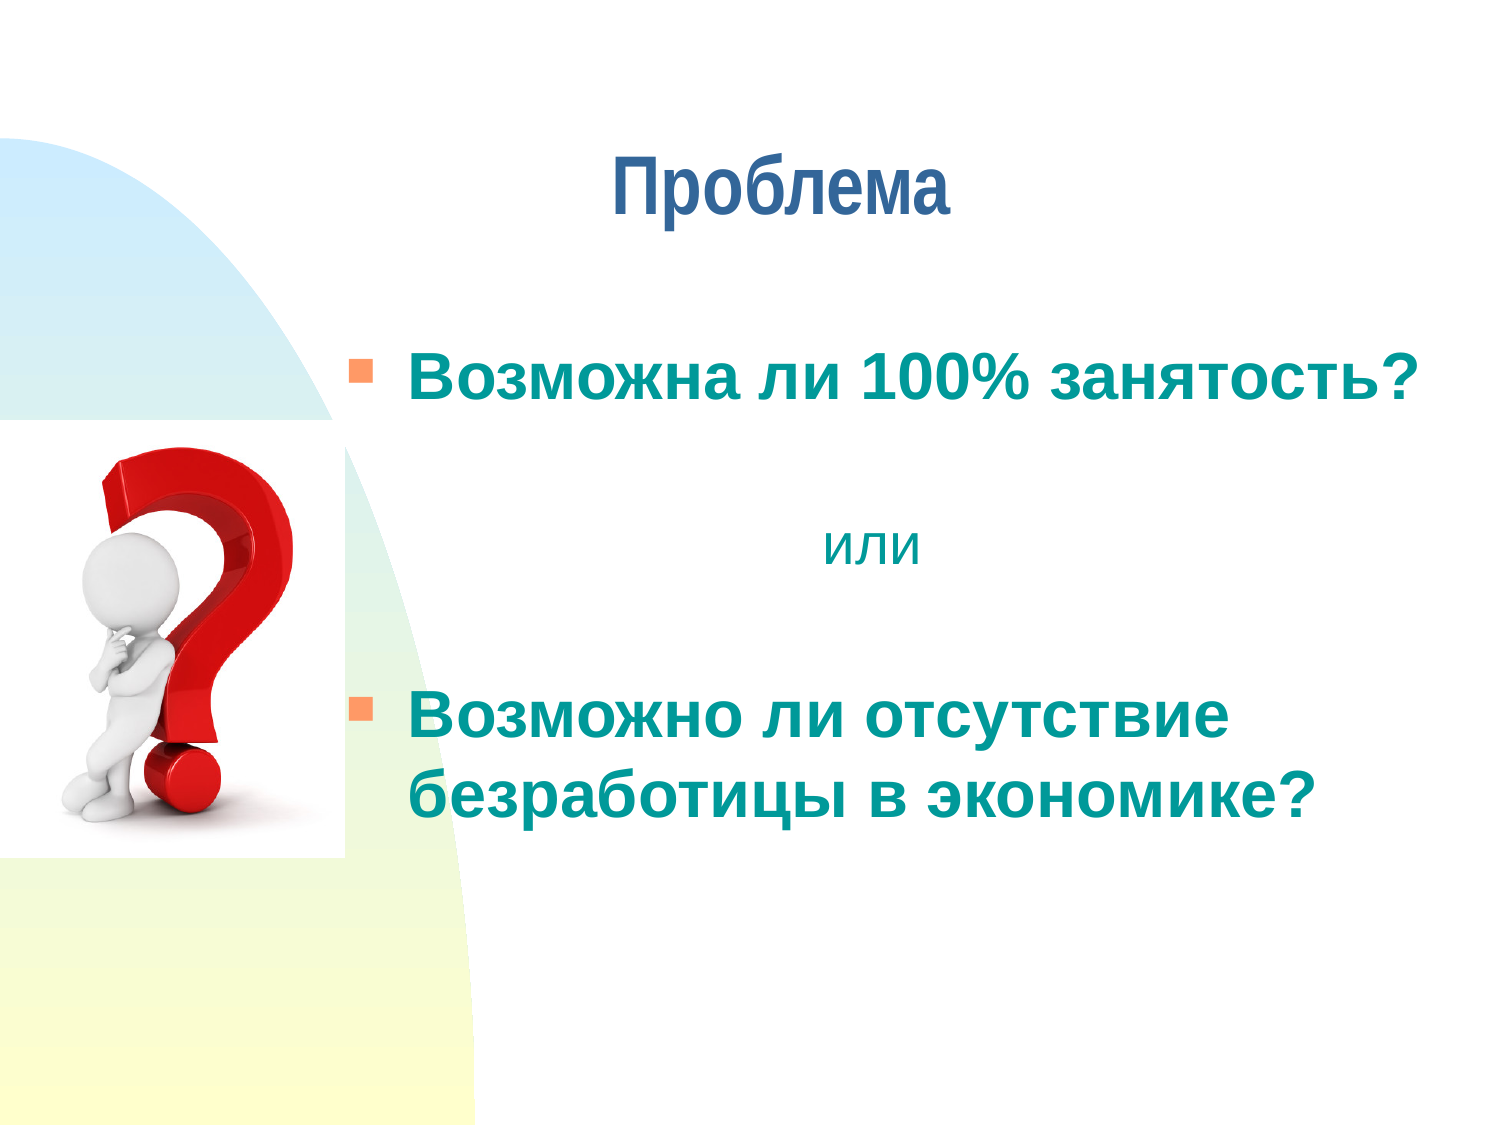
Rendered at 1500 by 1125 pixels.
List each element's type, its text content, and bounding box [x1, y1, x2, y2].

picture [0, 420, 345, 859]
list Возможна ли 100% занятость? или Возможно ли отсутствие безработицы в экономике? [336, 324, 1463, 1000]
title Проблема [596, 99, 1463, 288]
